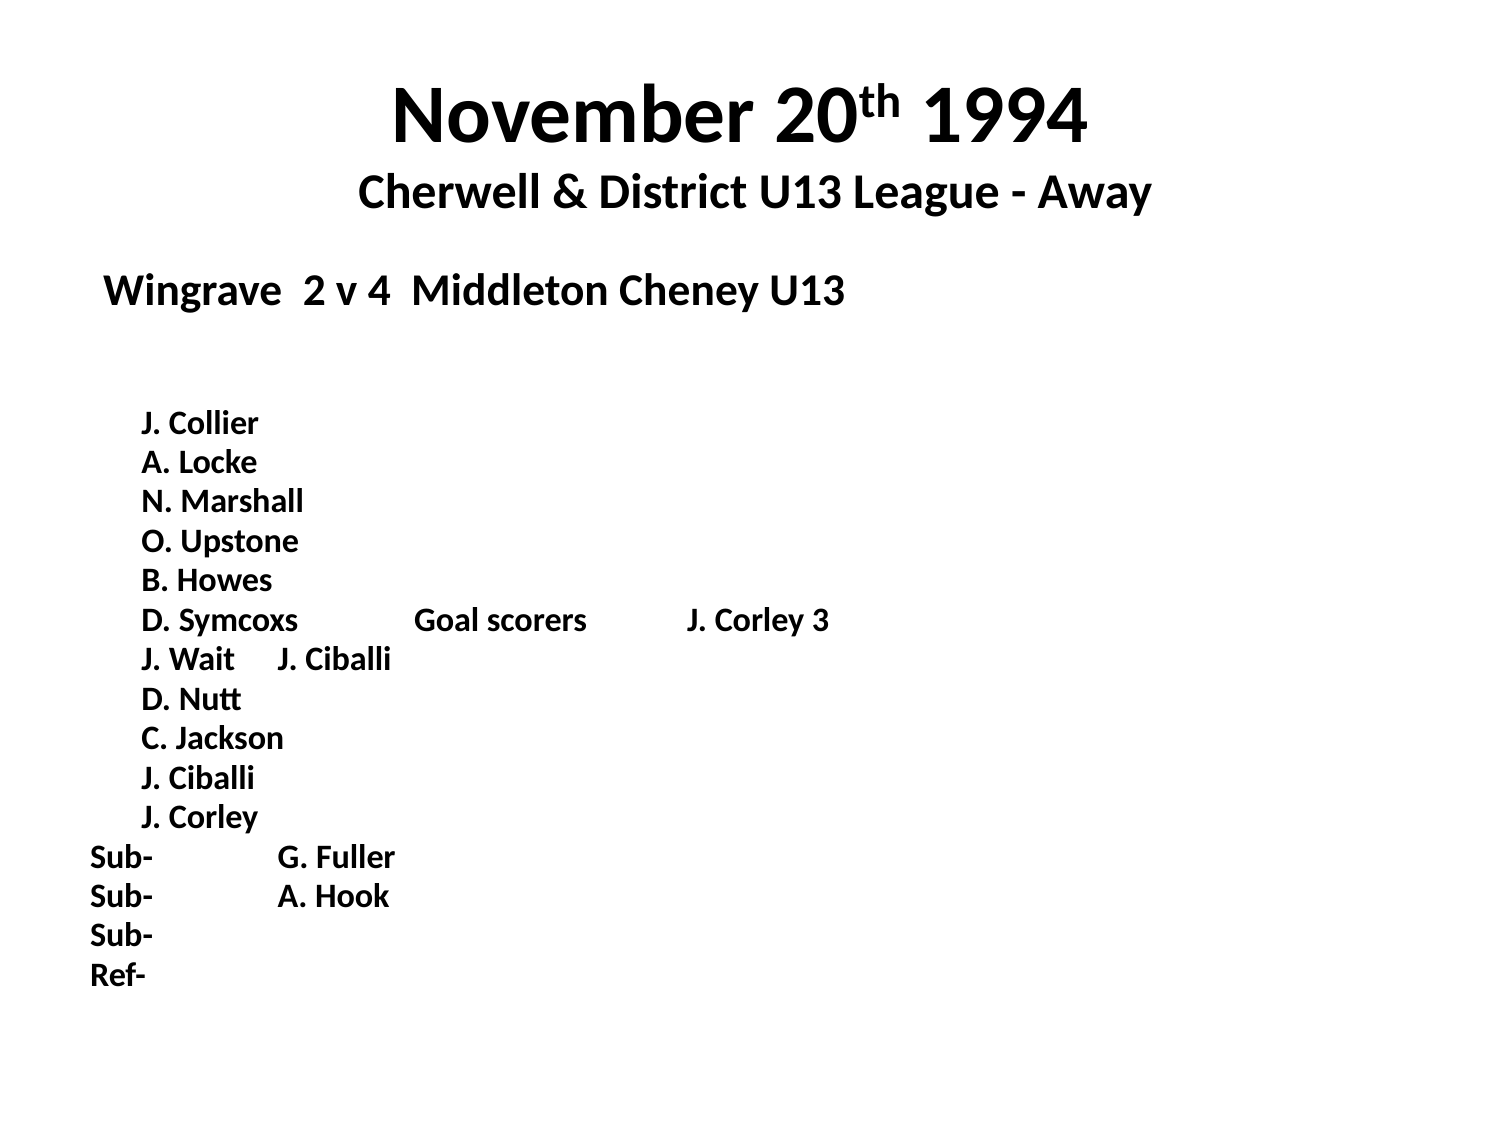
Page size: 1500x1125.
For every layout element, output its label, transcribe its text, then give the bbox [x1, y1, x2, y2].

title November 20th 1994 Cherwell & District U13 League - Away [75, 45, 1425, 233]
list Wingrave 2 v 4 Middleton Cheney U13 J. Collier A. Locke N. Marshall O. Upstone B. Howes D. Symcoxs Goal scorers J. Corley 3 J. Wait J. Ciballi D. Nutt C. Jackson J. Ciballi J. Corley Sub- G. Fuller Sub- A. Hook Sub- Ref- [75, 262, 1425, 1005]
